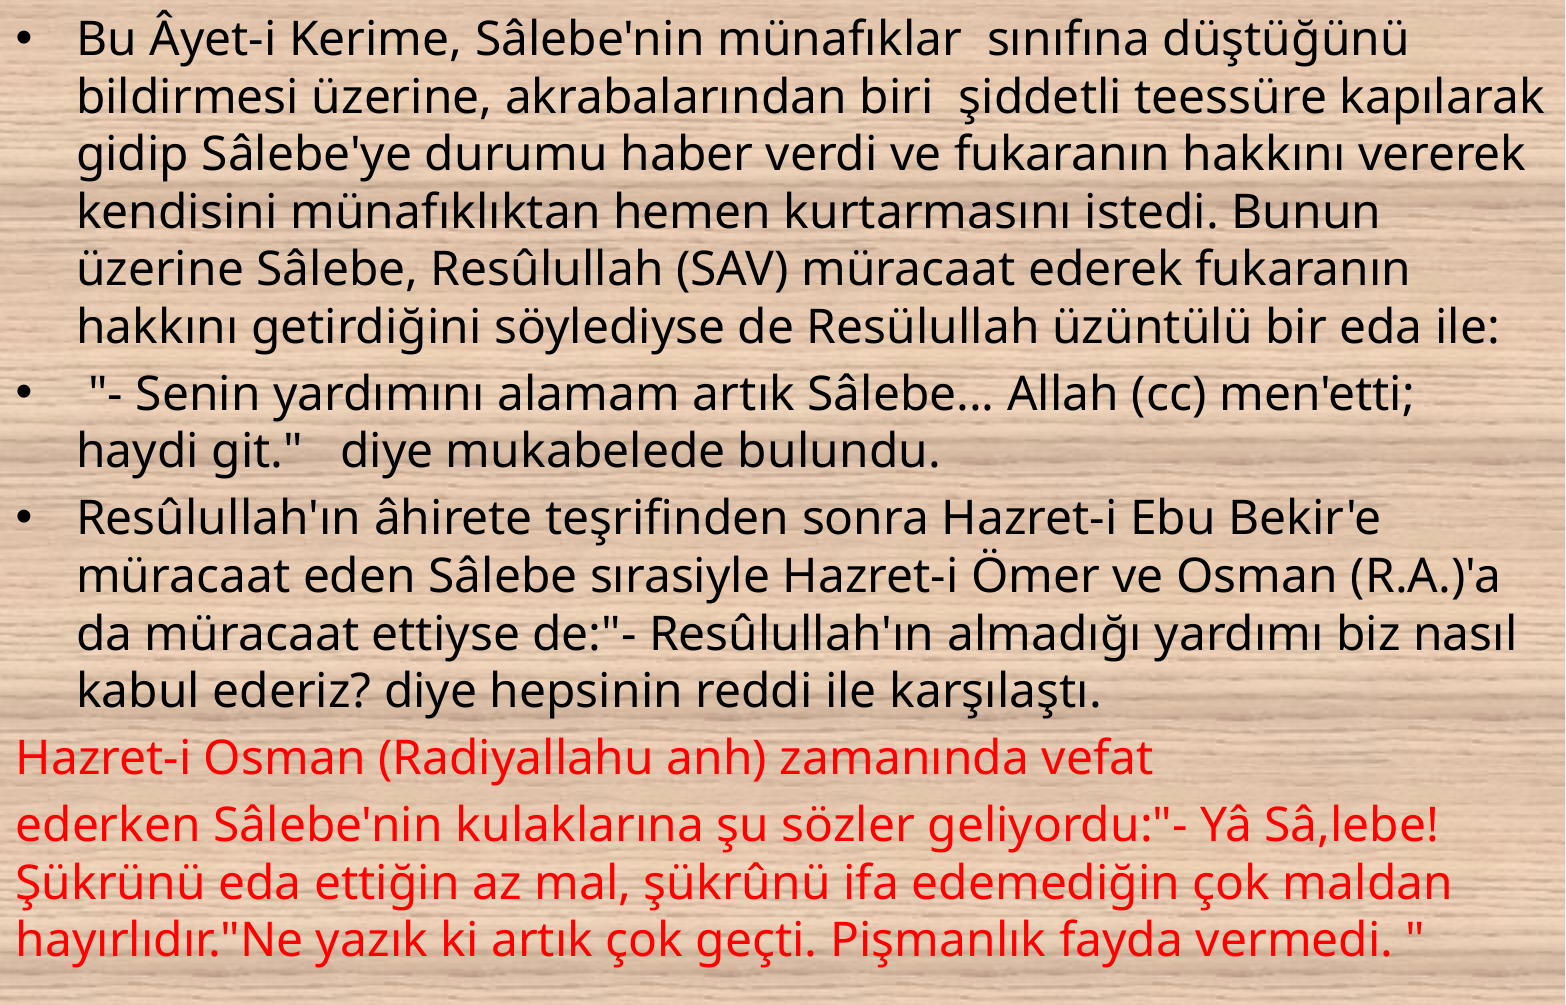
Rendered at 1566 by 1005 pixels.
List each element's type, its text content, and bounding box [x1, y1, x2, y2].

list Bu Âyet-i Kerime, Sâlebe'nin münafıklar sınıfına düştüğünü bildirmesi üzerine, akrabalarından biri şiddetli teessüre kapılarak gidip Sâlebe'ye durumu haber verdi ve fukaranın hakkını vererek kendisini münafıklıktan hemen kurtarmasını istedi. Bunun üzerine Sâlebe, Resûlullah (SAV) müracaat ederek fukaranın hakkını getirdiğini söylediyse de Resülullah üzüntülü bir eda ile: "- Senin yardımını alamam artık Sâlebe... Allah (cc) men'etti; haydi git." diye mukabelede bulundu. Resûlullah'ın âhirete teşrifinden sonra Hazret-i Ebu Bekir'e müracaat eden Sâlebe sırasiyle Hazret-i Ömer ve Osman (R.A.)'a da müracaat ettiyse de:"- Resûlullah'ın almadığı yardımı biz nasıl kabul ederiz? diye hepsinin reddi ile karşılaştı. Hazret-i Osman (Radiyallahu anh) zamanında vefat ederken Sâlebe'nin kulaklarına şu sözler geliyordu:"- Yâ Sâ,lebe! Şükrünü eda ettiğin az mal, şükrûnü ifa edemediğin çok maldan hayırlıdır."Ne yazık ki artık çok geçti. Pişmanlık fayda vermedi. " [0, 0, 1566, 1005]
